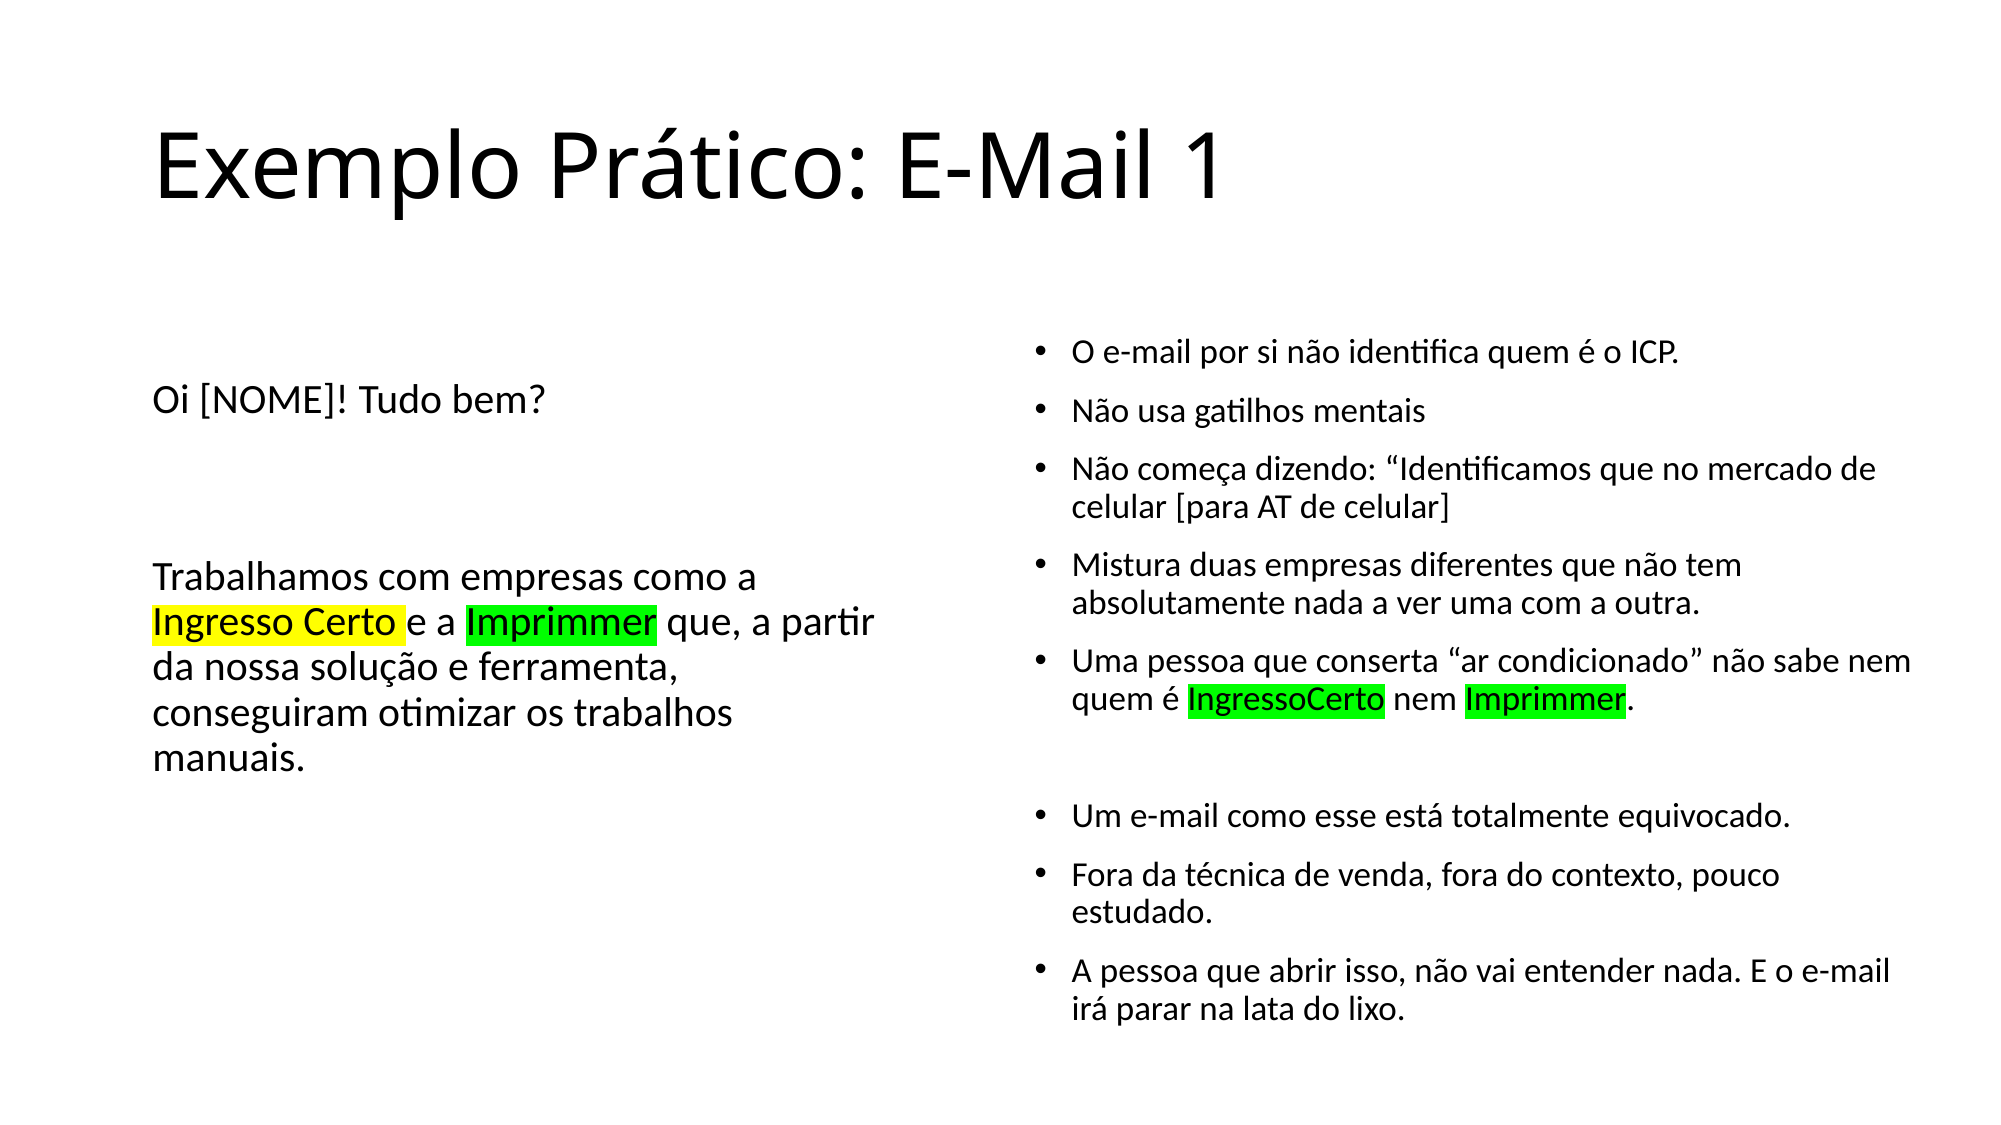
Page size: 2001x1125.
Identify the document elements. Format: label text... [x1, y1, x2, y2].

text_box O e-mail por si não identifica quem é o ICP. Não usa gatilhos mentais Não começa dizendo: “Identificamos que no mercado de celular [para AT de celular] Mistura duas empresas diferentes que não tem absolutamente nada a ver uma com a outra. Uma pessoa que conserta “ar condicionado” não sabe nem quem é IngressoCerto nem Imprimmer. Um e-mail como esse está totalmente equivocado. Fora da técnica de venda, fora do contexto, pouco estudado. A pessoa que abrir isso, não vai entender nada. E o e-mail irá parar na lata do lixo. [1019, 325, 1931, 1040]
title Exemplo Prático: E-Mail 1 [137, 59, 1863, 278]
list Oi [NOME]! Tudo bem? Trabalhamos com empresas como a Ingresso Certo e a Imprimmer que, a partir da nossa solução e ferramenta, conseguiram otimizar os trabalhos manuais. [137, 299, 910, 1014]
